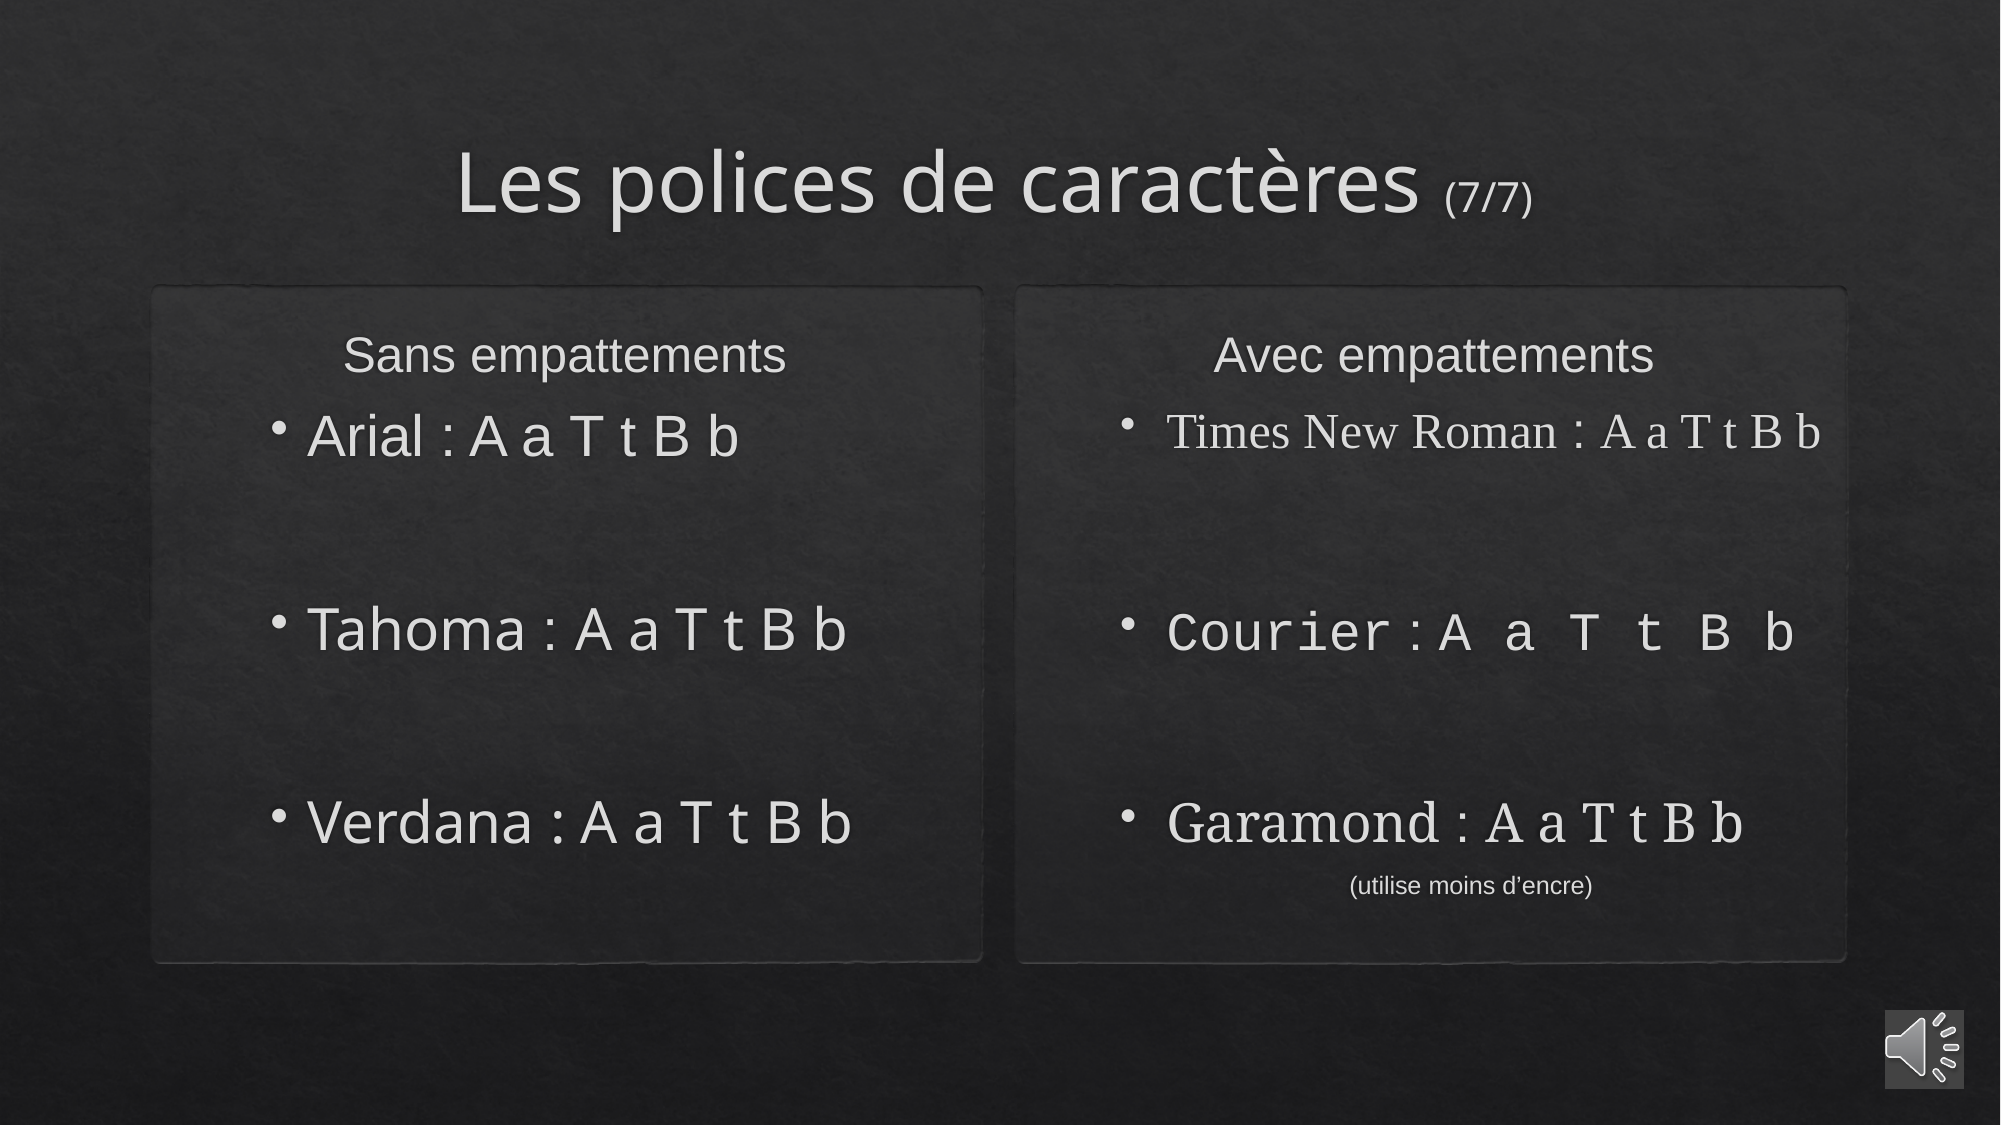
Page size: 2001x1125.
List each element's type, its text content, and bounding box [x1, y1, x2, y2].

title Les polices de caractères (7/7) [149, 99, 1849, 260]
picture [1013, 284, 1849, 965]
list Avec empattements [1032, 301, 1836, 387]
list Arial : A a T t B b Tahoma : A a T t B b Verdana : A a T t B b [124, 390, 965, 950]
picture [149, 284, 985, 965]
list Times New Roman : A a T t B b Courier : A a T t B b Garamond : A a T t B b (utilise moins d’encre) [1032, 390, 1854, 950]
list Sans empattements [165, 301, 965, 387]
picture [1884, 1009, 1965, 1090]
